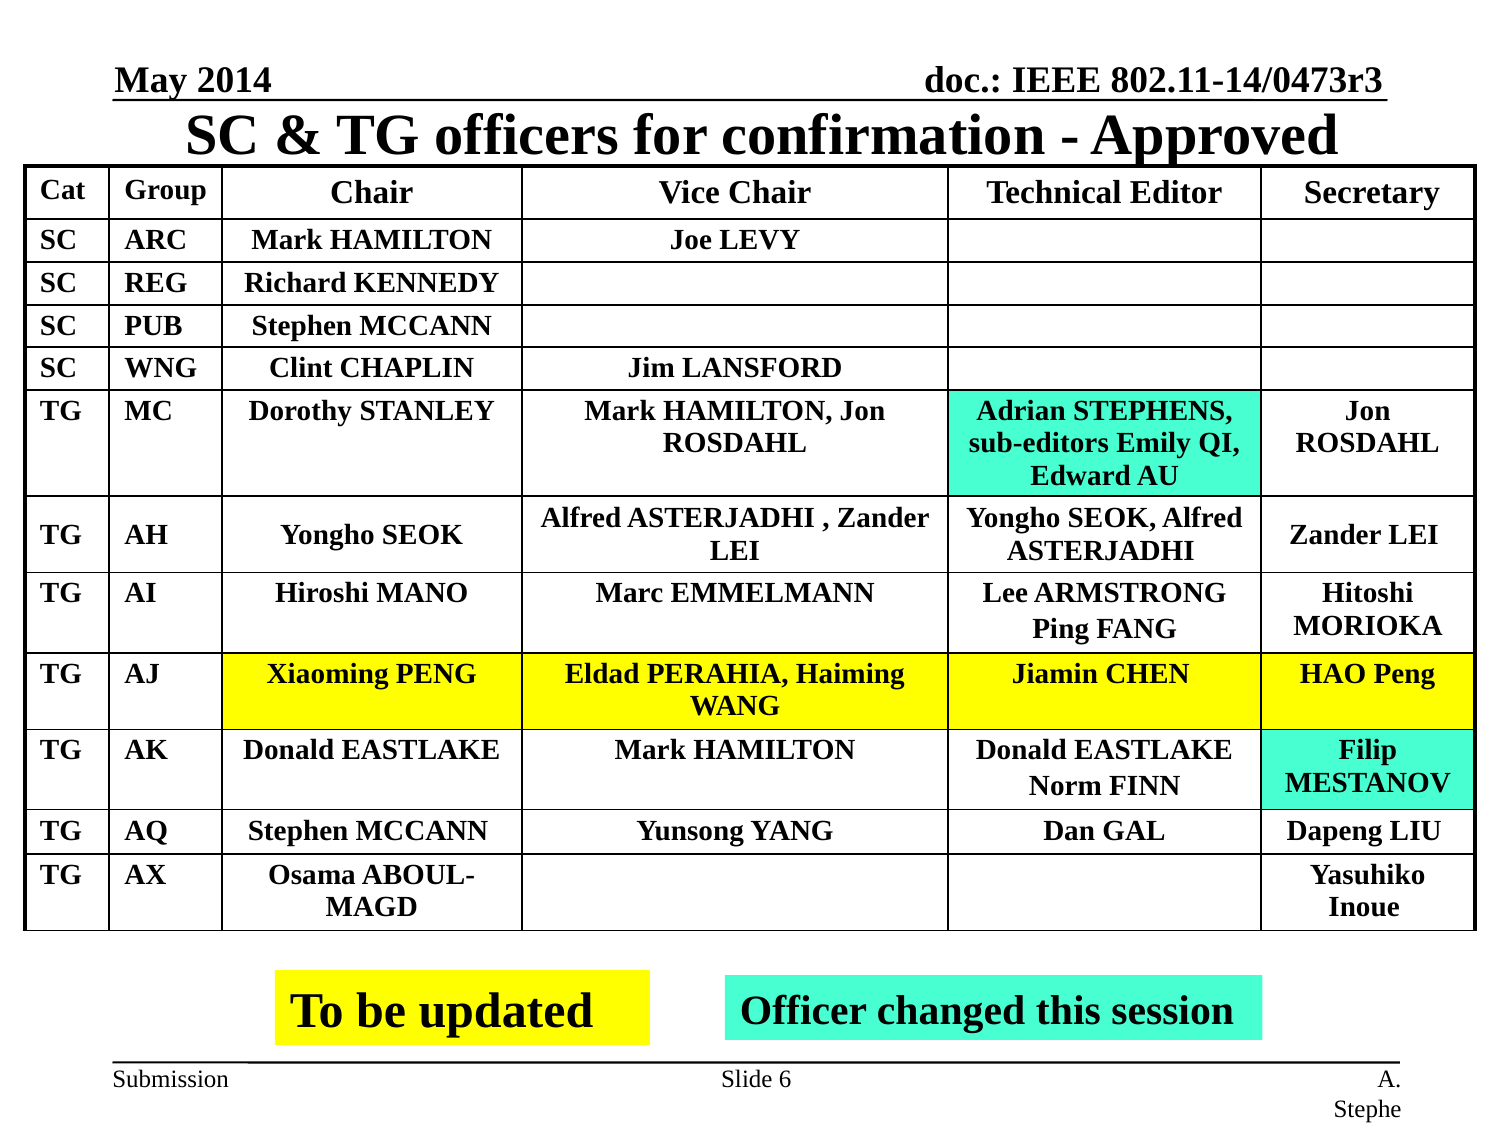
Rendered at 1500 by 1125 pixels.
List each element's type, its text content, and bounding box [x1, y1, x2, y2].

table_cell TG [27, 654, 108, 729]
table_cell Clint CHAPLIN [223, 348, 521, 389]
table_cell TG [27, 730, 108, 809]
table_cell AK [110, 730, 221, 809]
table_cell REG [110, 263, 221, 304]
table_cell AX [110, 855, 221, 930]
table_cell Yongho SEOK [223, 497, 521, 572]
table_cell AH [110, 497, 221, 572]
table_cell TG [27, 810, 108, 853]
table_cell TG [27, 497, 108, 572]
table_cell HAO Peng [1262, 654, 1473, 729]
table_cell Osama ABOUL-MAGD [223, 855, 521, 930]
table_cell Filip MESTANOV [1262, 730, 1473, 809]
text_box To be updated [274, 970, 650, 1045]
table_cell [949, 220, 1260, 261]
table_header Cat [27, 168, 108, 218]
table_cell SC [27, 220, 108, 261]
table_cell Mark HAMILTON [523, 730, 947, 809]
table_cell [1262, 348, 1473, 389]
table_cell Eldad PERAHIA, Haiming WANG [523, 654, 947, 729]
table_cell Mark HAMILTON, Jon ROSDAHL [523, 391, 947, 495]
table_cell Dapeng LIU [1262, 810, 1473, 853]
table_cell TG [27, 391, 108, 495]
table_cell Adrian STEPHENS, sub-editors Emily QI, Edward AU [949, 391, 1260, 495]
table_cell WNG [110, 348, 221, 389]
table_cell [949, 306, 1260, 346]
table_cell Donald EASTLAKE [223, 730, 521, 809]
table_cell [523, 306, 947, 346]
table_cell AJ [110, 654, 221, 729]
table_cell Hiroshi MANO [223, 573, 521, 652]
table_cell Xiaoming PENG [223, 654, 521, 729]
table_cell Joe LEVY [523, 220, 947, 261]
table_cell [949, 855, 1260, 930]
table_cell Zander LEI [1262, 497, 1473, 572]
table_header Vice Chair [523, 168, 947, 218]
table_cell Lee ARMSTRONG Ping FANG [949, 573, 1260, 652]
table_header Chair [223, 168, 521, 218]
table_cell AI [110, 573, 221, 652]
table_cell Marc EMMELMANN [523, 573, 947, 652]
table_cell TG [27, 855, 108, 930]
title SC & TG officers for confirmation - Approved [24, 99, 1500, 163]
table_cell SC [27, 306, 108, 346]
table_cell TG [27, 573, 108, 652]
table_header Secretary [1262, 168, 1473, 218]
table_cell Jon ROSDAHL [1262, 391, 1473, 495]
footer A. Stephens, Intel, D. Stanley Aruba Networks [1324, 1061, 1402, 1093]
table_cell ARC [110, 220, 221, 261]
table_cell MC [110, 391, 221, 495]
table_cell Donald EASTLAKE Norm FINN [949, 730, 1260, 809]
table_cell Jiamin CHEN [949, 654, 1260, 729]
table_header Technical Editor [949, 168, 1260, 218]
table_cell Stephen MCCANN [223, 810, 521, 853]
table_cell [523, 263, 947, 304]
table_cell Yasuhiko Inoue [1262, 855, 1473, 930]
table_cell Dorothy STANLEY [223, 391, 521, 495]
table_cell Richard KENNEDY [223, 263, 521, 304]
table_cell Hitoshi MORIOKA [1262, 573, 1473, 652]
text_box Officer changed this session [724, 975, 1263, 1040]
table_cell Jim LANSFORD [523, 348, 947, 389]
table_header Group [110, 168, 221, 218]
table_cell SC [27, 263, 108, 304]
table_cell Mark HAMILTON [223, 220, 521, 261]
table_cell Yongho SEOK, Alfred ASTERJADHI [949, 497, 1260, 572]
table_cell [1262, 306, 1473, 346]
table_cell [1262, 220, 1473, 261]
table_cell Yunsong YANG [523, 810, 947, 853]
table_cell [1262, 263, 1473, 304]
table_cell Dan GAL [949, 810, 1260, 853]
table_cell [949, 263, 1260, 304]
table_cell Stephen MCCANN [223, 306, 521, 346]
table_cell PUB [110, 306, 221, 346]
table_cell AQ [110, 810, 221, 853]
table_cell [523, 855, 947, 930]
table_cell Alfred ASTERJADHI , Zander LEI [523, 497, 947, 572]
table_cell SC [27, 348, 108, 389]
slide_number Slide 6 [712, 1061, 800, 1093]
table_cell [949, 348, 1260, 389]
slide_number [114, 54, 374, 99]
